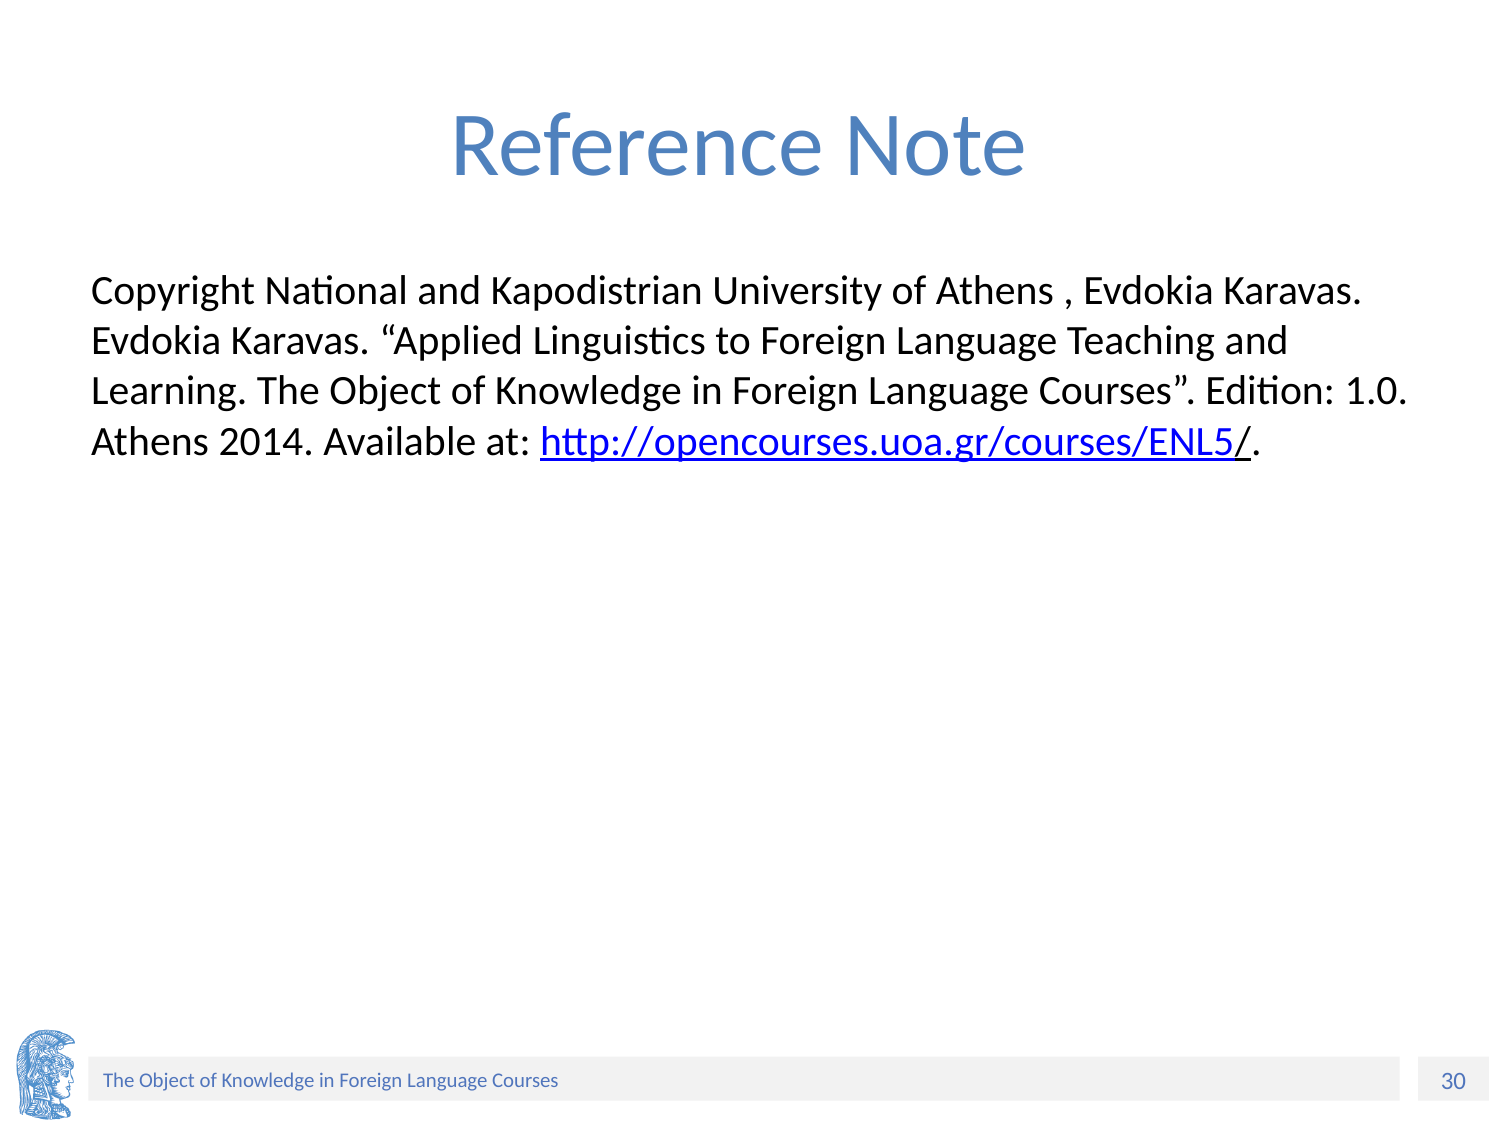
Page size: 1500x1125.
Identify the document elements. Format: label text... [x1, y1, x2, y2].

title Reference Note [75, 45, 1425, 233]
list Copyright National and Kapodistrian University of Athens , Evdokia Karavas. Evdokia Karavas. “Applied Linguistics to Foreign Language Teaching and Learning. The Object of Knowledge in Foreign Language Courses”. Edition: 1.0. Athens 2014. Available at: http://opencourses.uoa.gr/courses/ENL5/. [76, 255, 1427, 998]
picture [9, 1026, 81, 1120]
